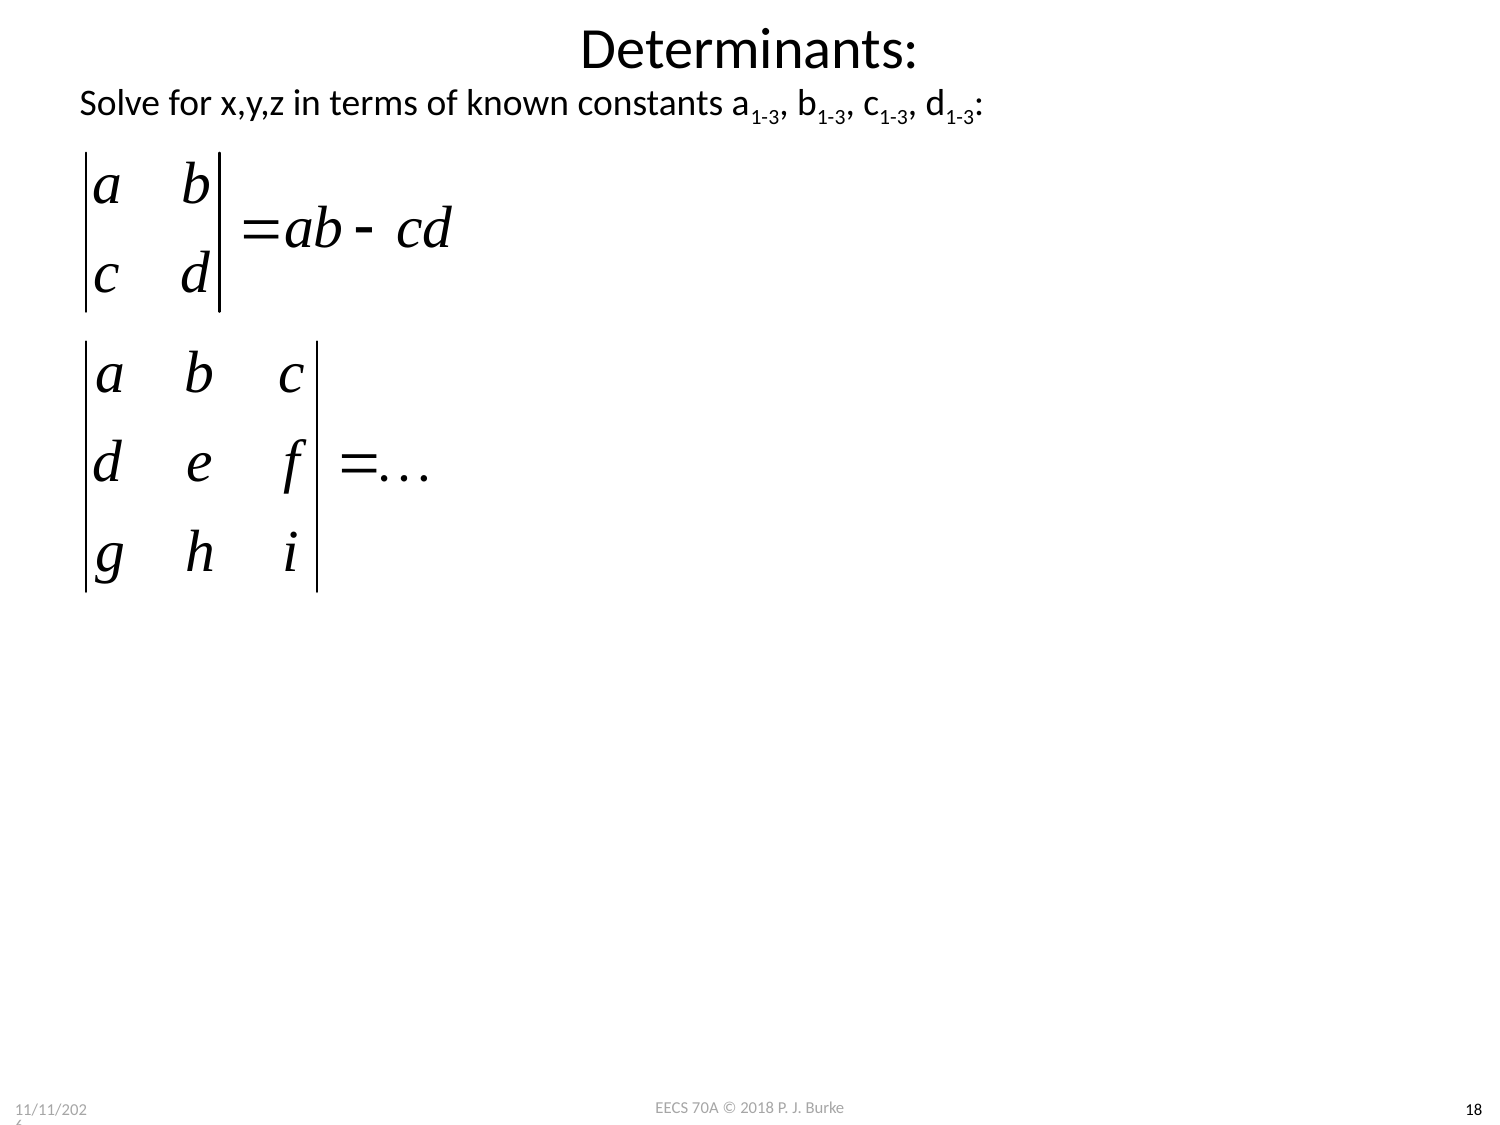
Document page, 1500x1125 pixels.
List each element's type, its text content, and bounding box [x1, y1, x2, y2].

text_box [74, 138, 468, 606]
title Determinants: [75, 0, 1425, 139]
text_box Solve for x,y,z in terms of known constants a1-3, b1-3, c1-3, d1-3: [64, 70, 1000, 137]
